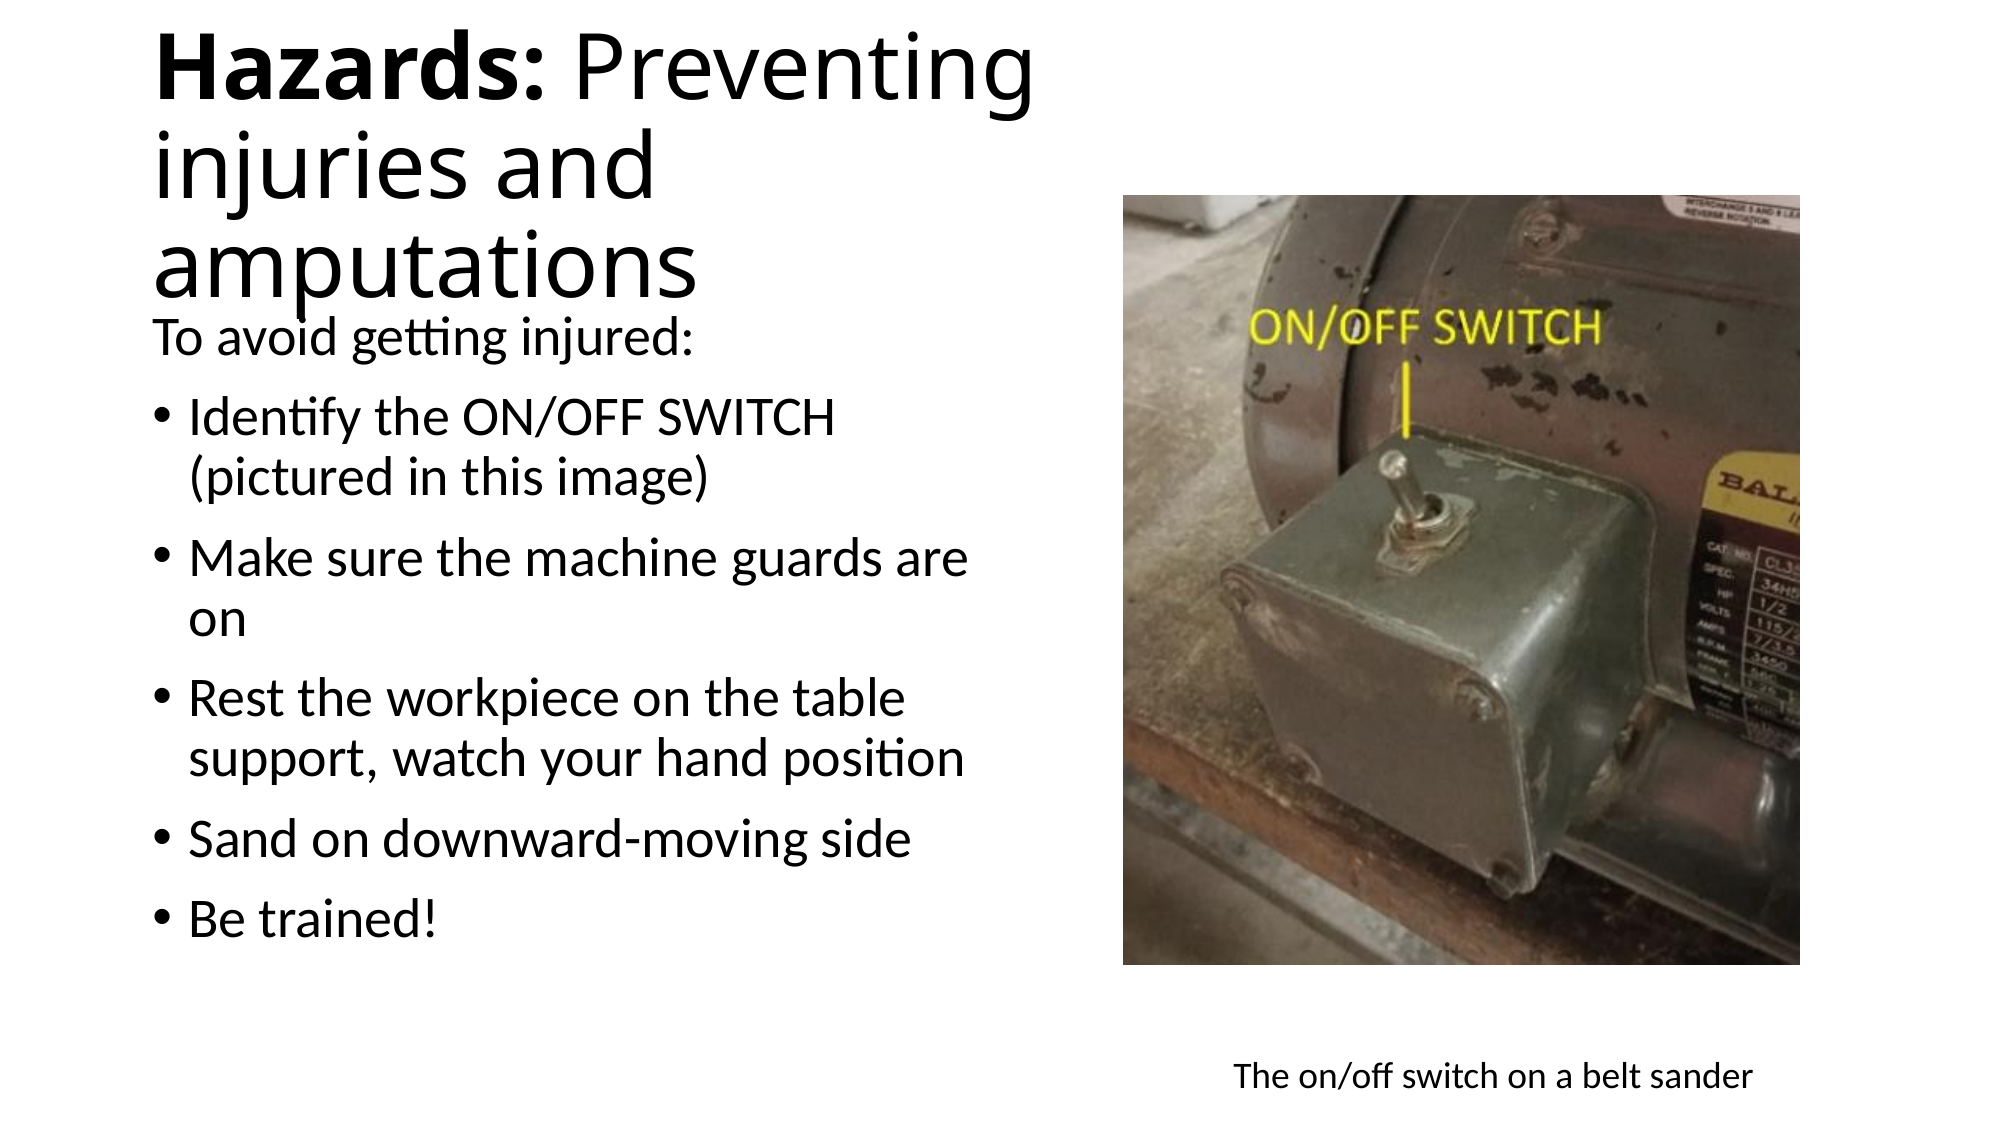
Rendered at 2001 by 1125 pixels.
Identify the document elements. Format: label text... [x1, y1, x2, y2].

list To avoid getting injured: Identify the ON/OFF SWITCH (pictured in this image) Make sure the machine guards are on Rest the workpiece on the table support, watch your hand position ​​​​​​​Sand on downward-moving side Be trained! [137, 299, 988, 1014]
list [1123, 195, 1800, 965]
title Hazards: Preventing injuries and amputations [137, 59, 1152, 278]
text_box The on/off switch on a belt sander [1089, 1043, 1899, 1104]
